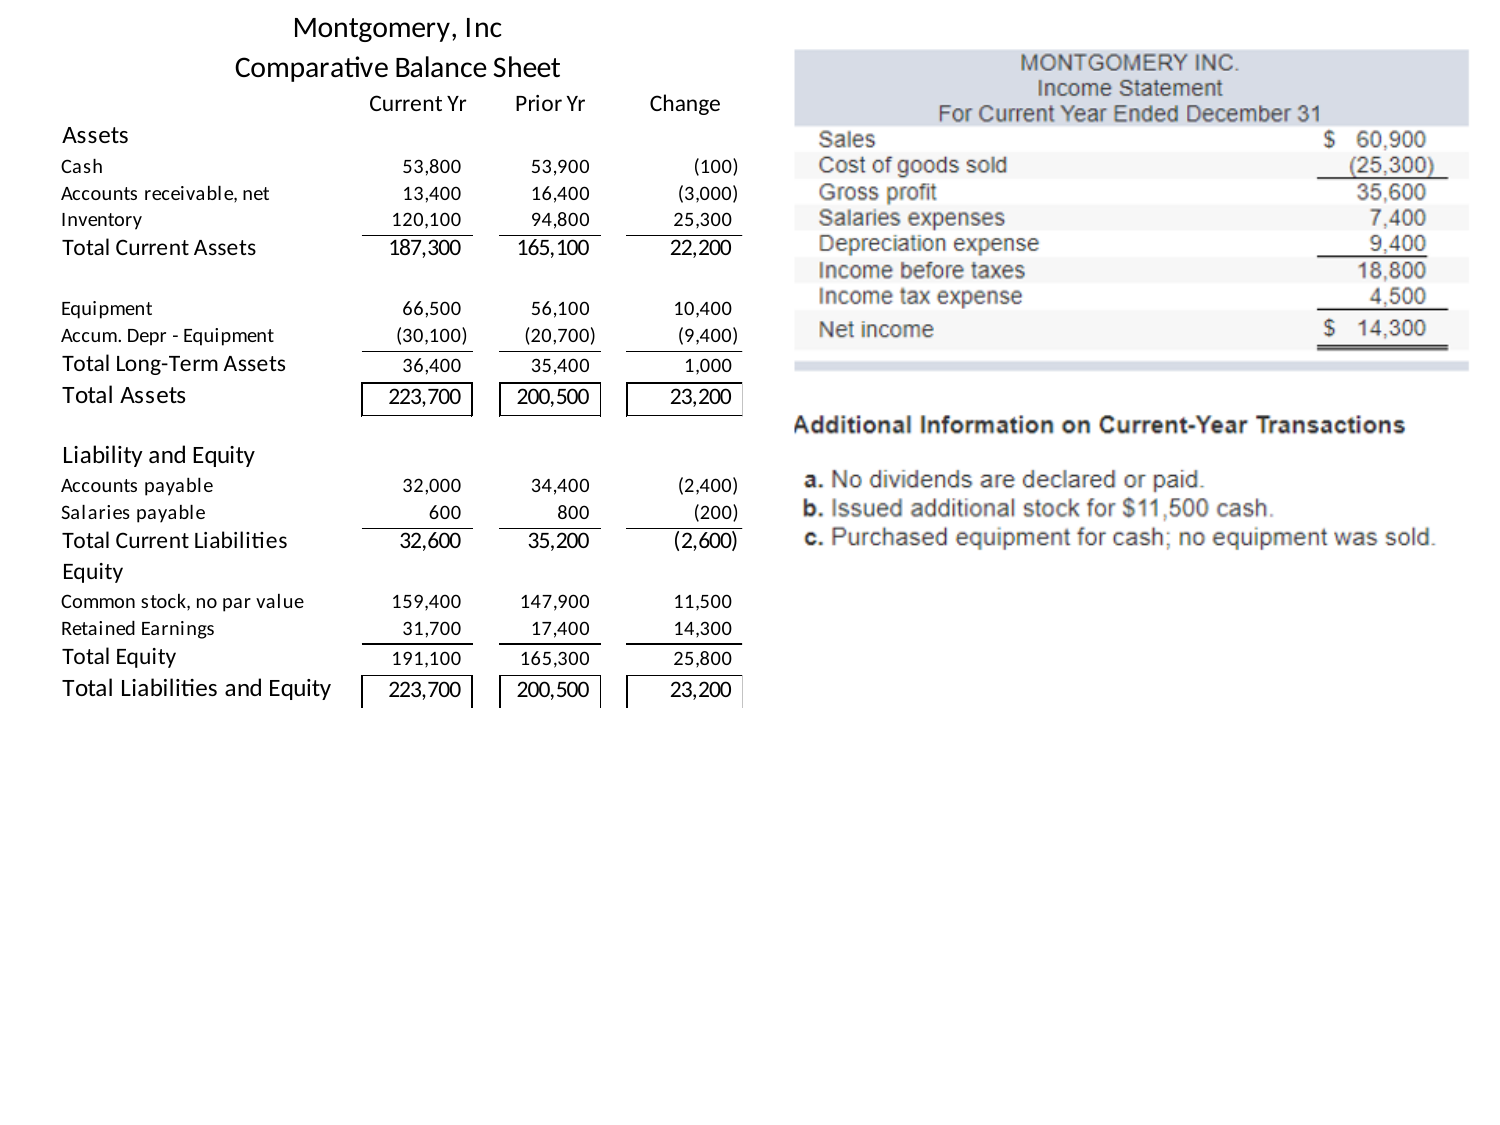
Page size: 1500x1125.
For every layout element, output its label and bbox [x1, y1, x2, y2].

picture [49, 12, 744, 710]
picture [787, 49, 1477, 569]
